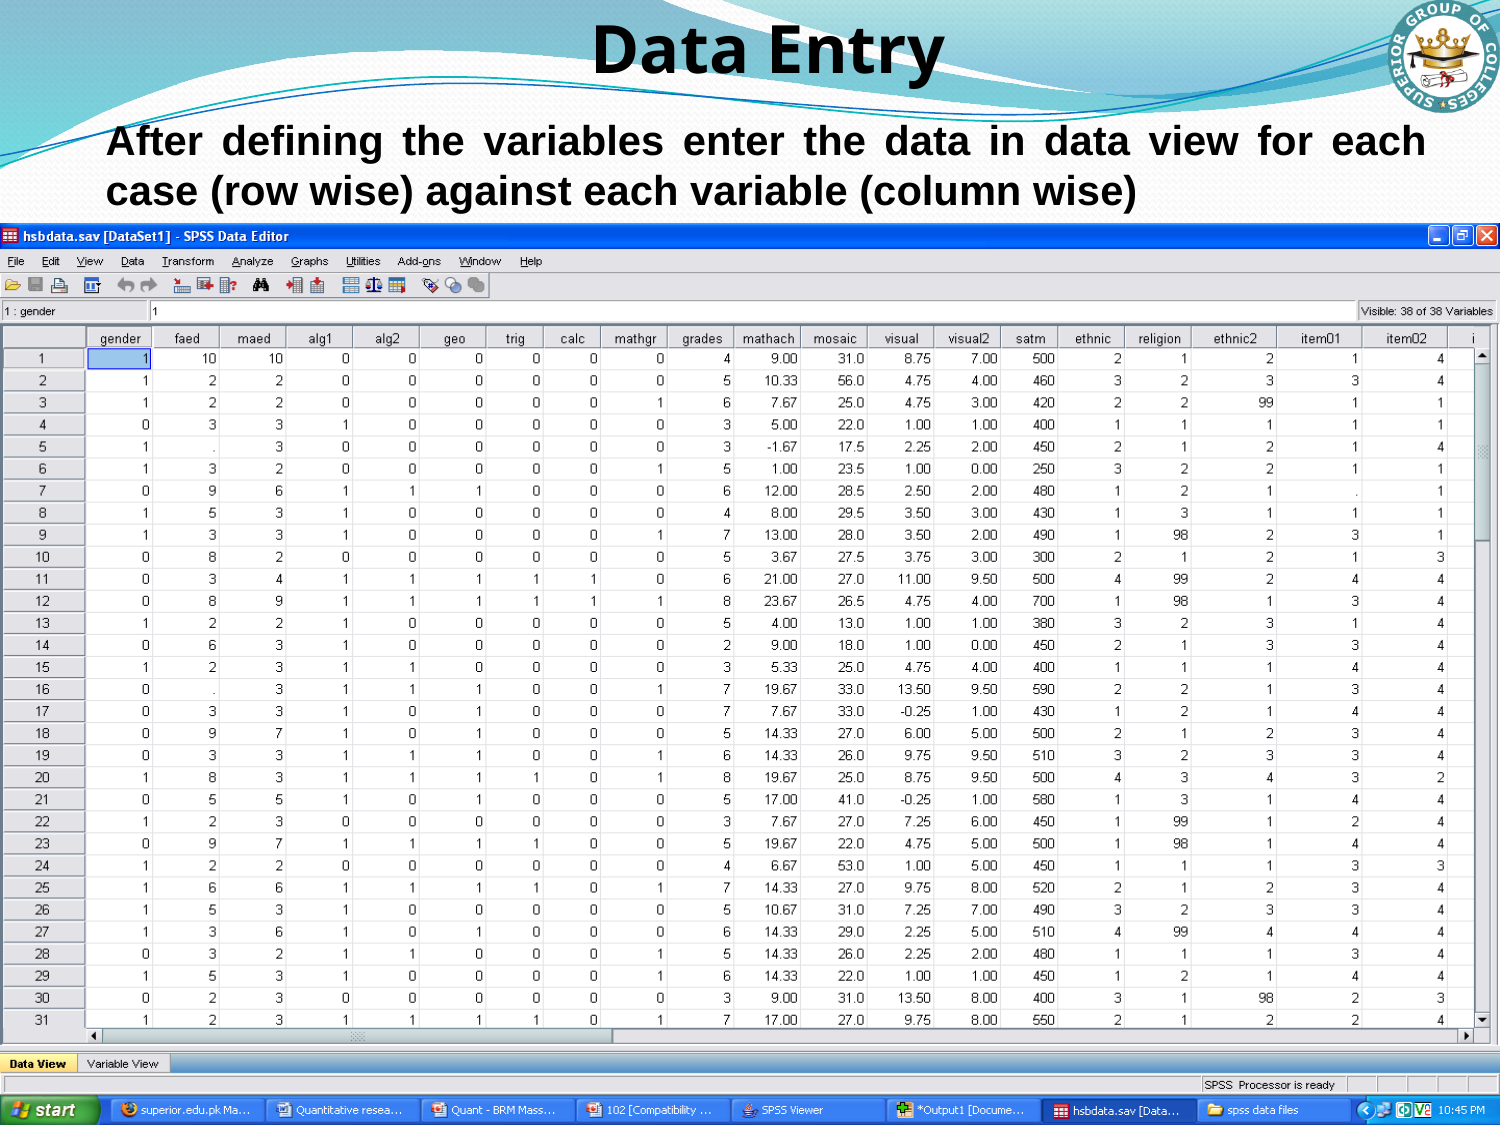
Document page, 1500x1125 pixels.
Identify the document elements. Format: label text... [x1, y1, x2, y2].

text_box Data Entry [171, 0, 1348, 95]
picture [0, 222, 1500, 1125]
text_box After defining the variables enter the data in data view for each case (row wise) against each variable (column wise) [90, 78, 1443, 221]
picture [1387, 0, 1500, 113]
